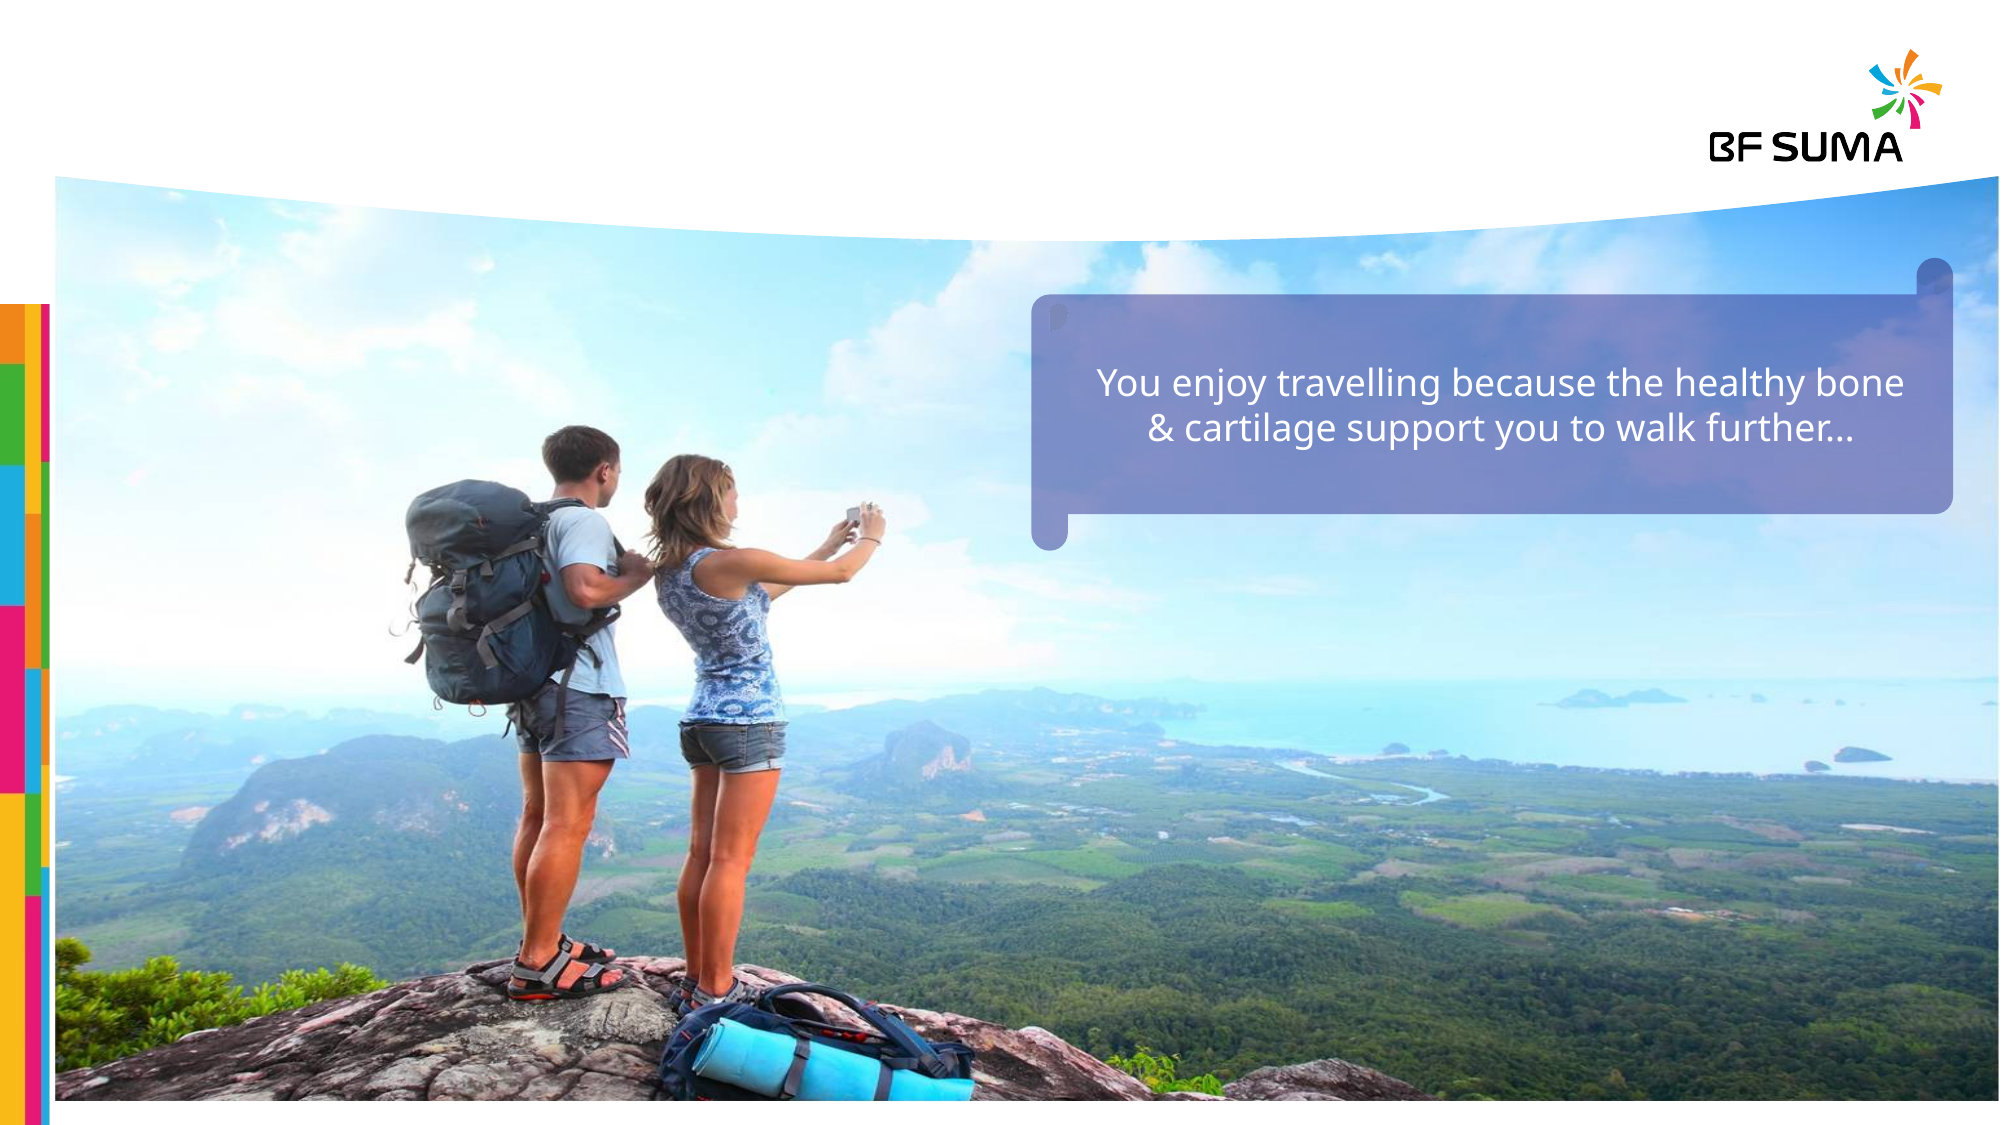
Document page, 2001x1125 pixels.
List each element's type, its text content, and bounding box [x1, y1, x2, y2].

picture [0, 304, 50, 1125]
picture [1654, 37, 1977, 196]
text_box You enjoy travelling because the healthy bone & cartilage support you to walk further… [1030, 256, 1955, 552]
text_box [53, 174, 2000, 1103]
